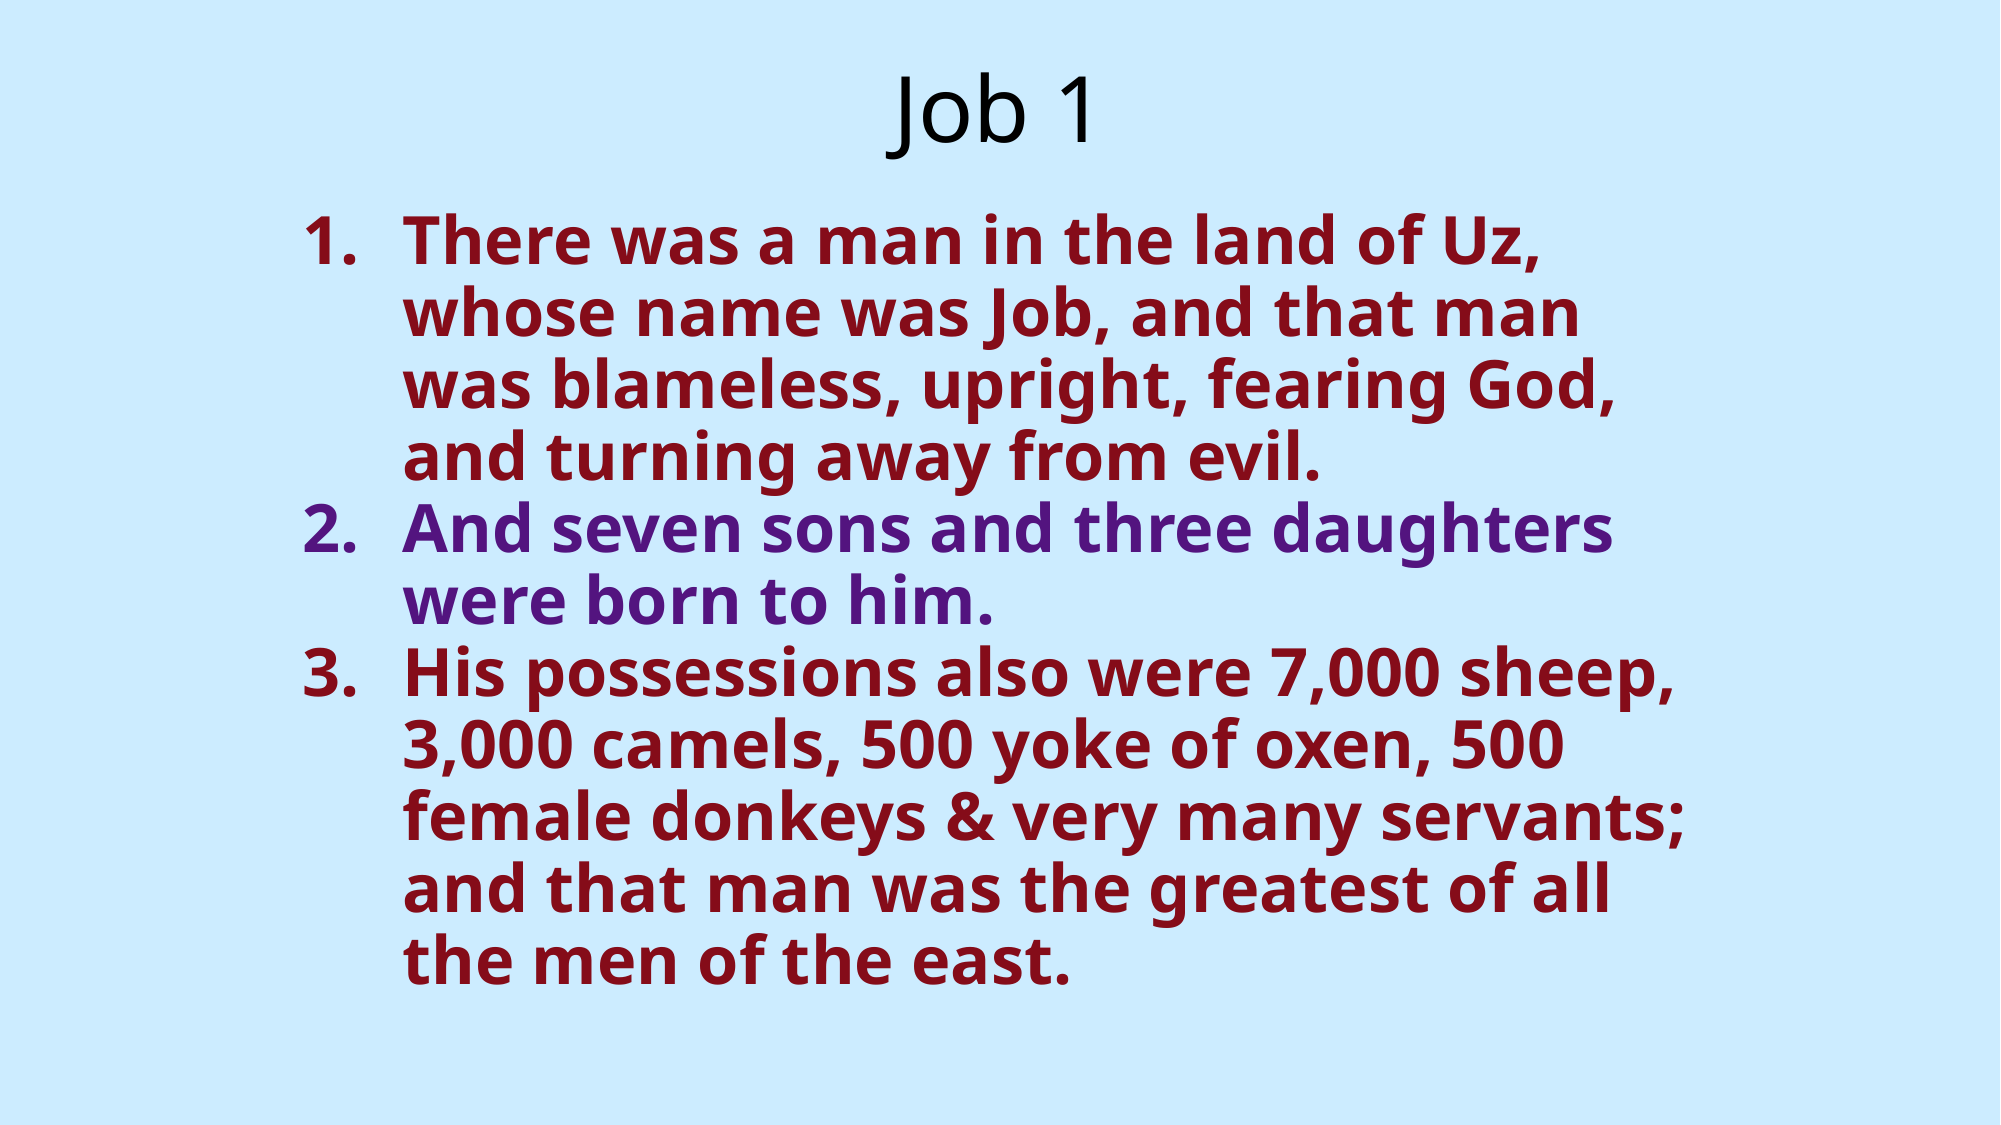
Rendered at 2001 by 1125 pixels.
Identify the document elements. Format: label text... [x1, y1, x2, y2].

list There was a man in the land of Uz, whose name was Job, and that man was blameless, upright, fearing God, and turning away from evil. And seven sons and three daughters were born to him. His possessions also were 7,000 sheep, 3,000 camels, 500 yoke of oxen, 500 female donkeys & very many servants; and that man was the greatest of all the men of the east. [287, 200, 1713, 1088]
title Job 1 [362, 37, 1638, 175]
